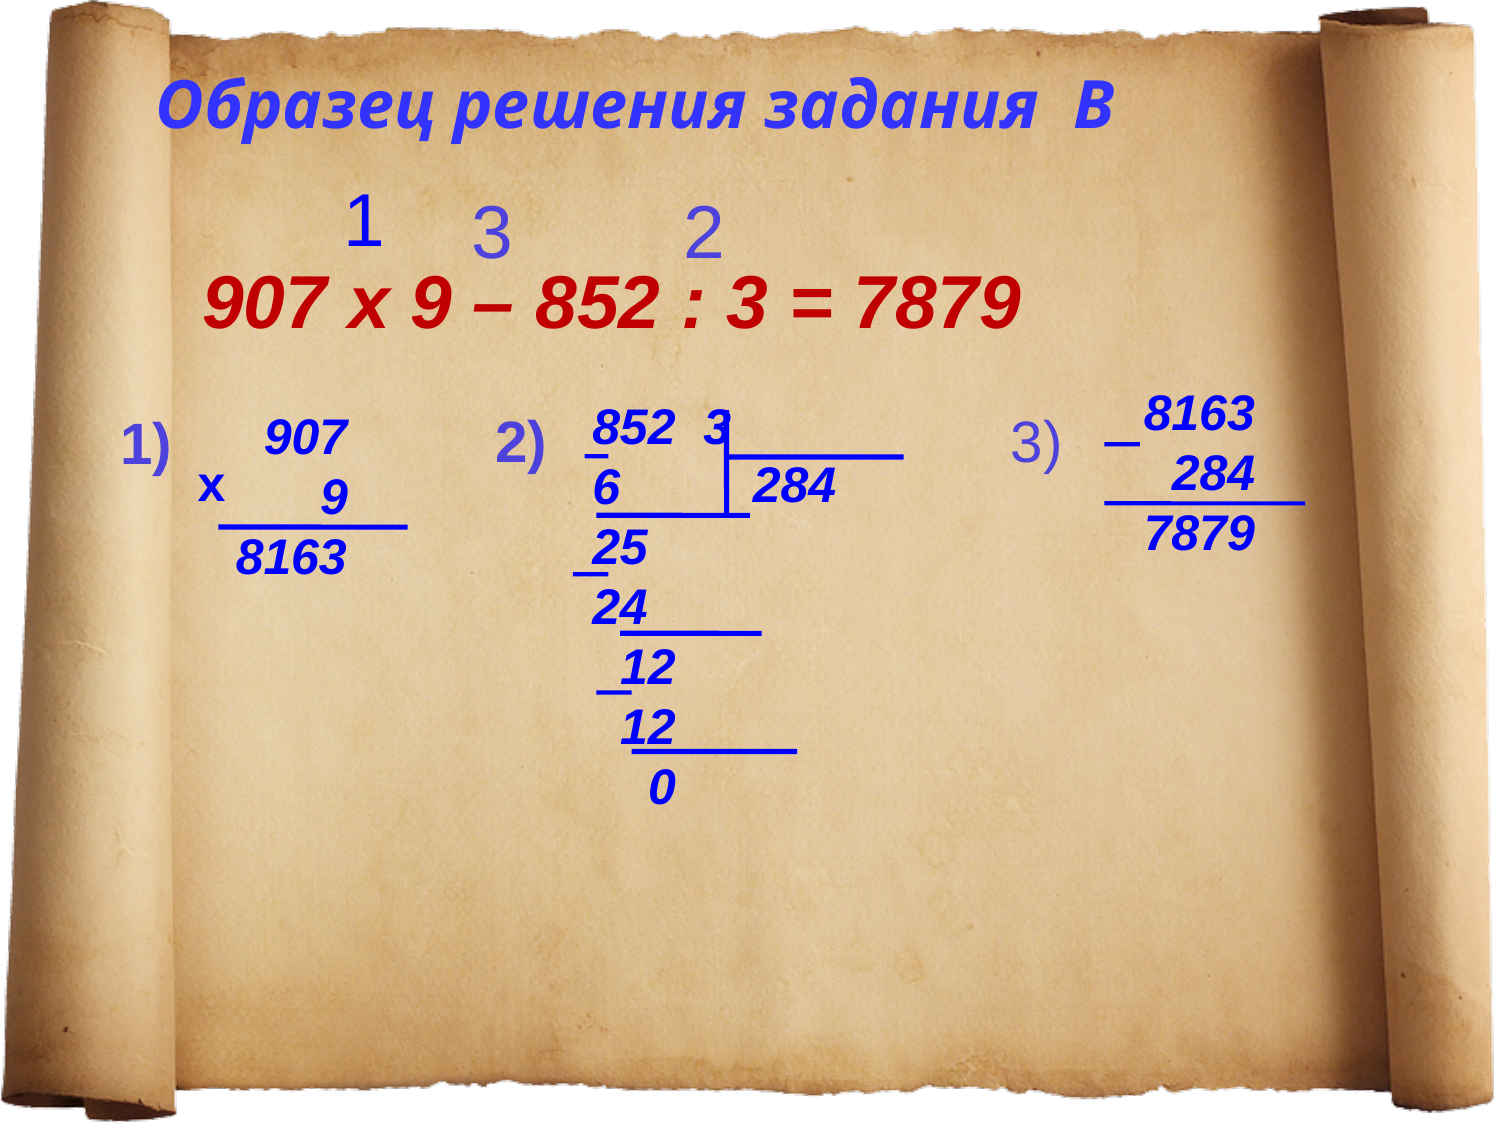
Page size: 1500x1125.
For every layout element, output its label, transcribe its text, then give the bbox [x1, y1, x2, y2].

text_box х [183, 444, 261, 519]
text_box 1) [105, 398, 200, 484]
table_header [26, 397, 207, 551]
text_box 3 6 25 24 12 12 0 [577, 386, 804, 822]
text_box 907 х 9 – 852 : 3 = 7879 [187, 246, 1105, 352]
text_box 2 [668, 175, 740, 281]
text_box 8163 284 7879 [1129, 504, 1270, 569]
picture [0, 0, 1500, 1125]
text_box 3) [996, 397, 1113, 482]
table_header [363, 397, 502, 551]
text_box [25, 341, 56, 536]
text_box 907 9 8163 [207, 397, 363, 592]
text_box 2) [480, 397, 594, 482]
text_box Образец решения задания В [140, 54, 1325, 150]
text_box 8163 284 7879 [1129, 373, 1270, 503]
text_box 284 [738, 445, 939, 520]
text_box 1 [328, 163, 400, 269]
text_box 3 [456, 175, 540, 281]
